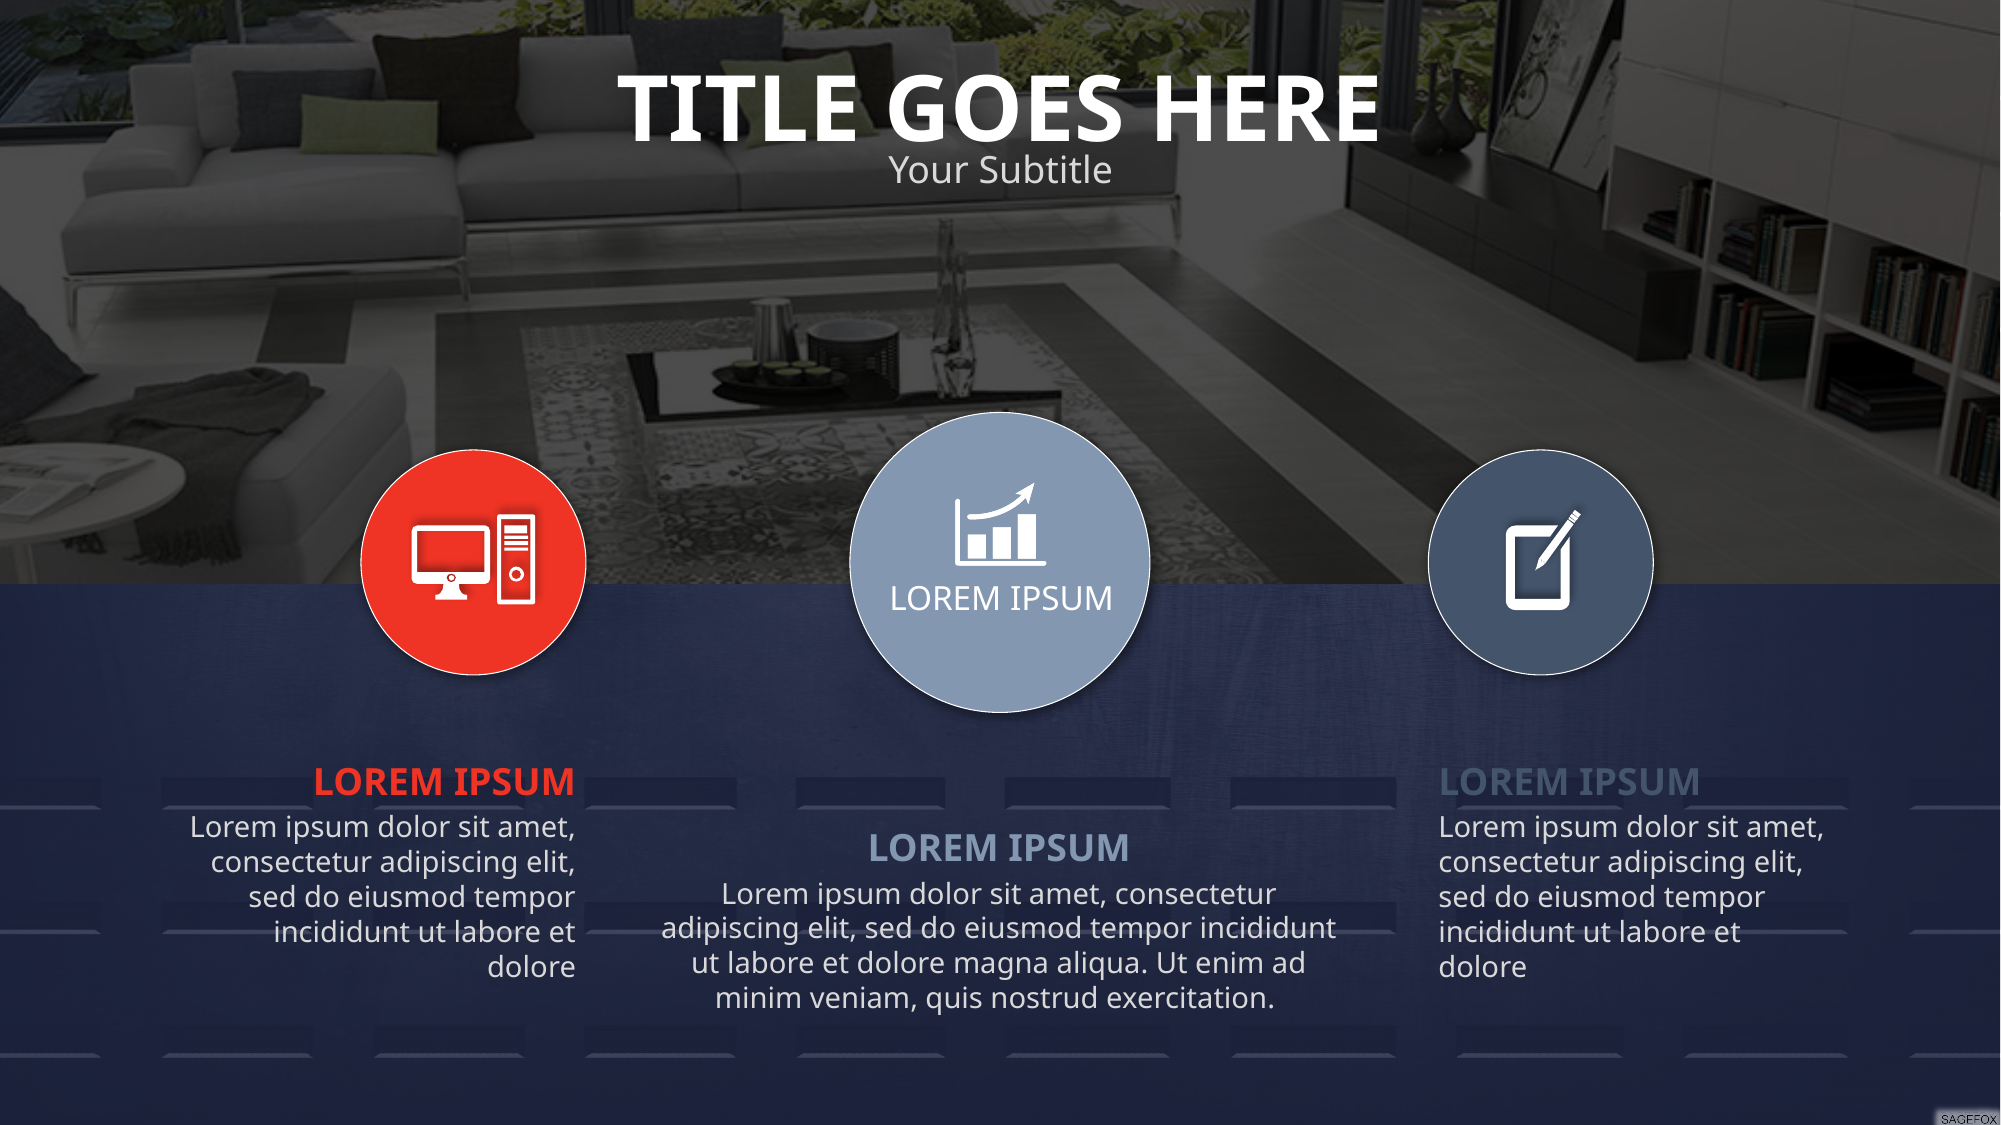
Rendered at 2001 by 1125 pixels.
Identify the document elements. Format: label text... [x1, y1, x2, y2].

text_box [955, 482, 1047, 566]
text_box [1535, 509, 1581, 571]
text_box [359, 448, 587, 676]
text_box LOREM IPSUM [851, 571, 1152, 622]
text_box [1427, 448, 1655, 676]
text_box [497, 514, 536, 605]
text_box LOREM IPSUM Lorem ipsum dolor sit amet, consectetur adipiscing elit, sed do eiusmod tempor incididunt ut labore et dolore [178, 752, 586, 989]
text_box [548, 42, 1452, 199]
text_box [411, 525, 491, 600]
text_box LOREM IPSUM Lorem ipsum dolor sit amet, consectetur adipiscing elit, sed do eiusmod tempor incididunt ut labore et dolore [1428, 752, 1836, 989]
text_box LOREM IPSUM Lorem ipsum dolor sit amet, consectetur adipiscing elit, sed do eiusmod tempor incididunt ut labore et dolore magna aliqua. Ut enim ad minim veniam, quis nostrud exercitation. [638, 819, 1361, 1020]
picture [1938, 1114, 1999, 1125]
text_box [1505, 525, 1570, 611]
text_box [861, 622, 1139, 714]
text_box [0, 0, 2000, 585]
text_box [848, 411, 1151, 588]
